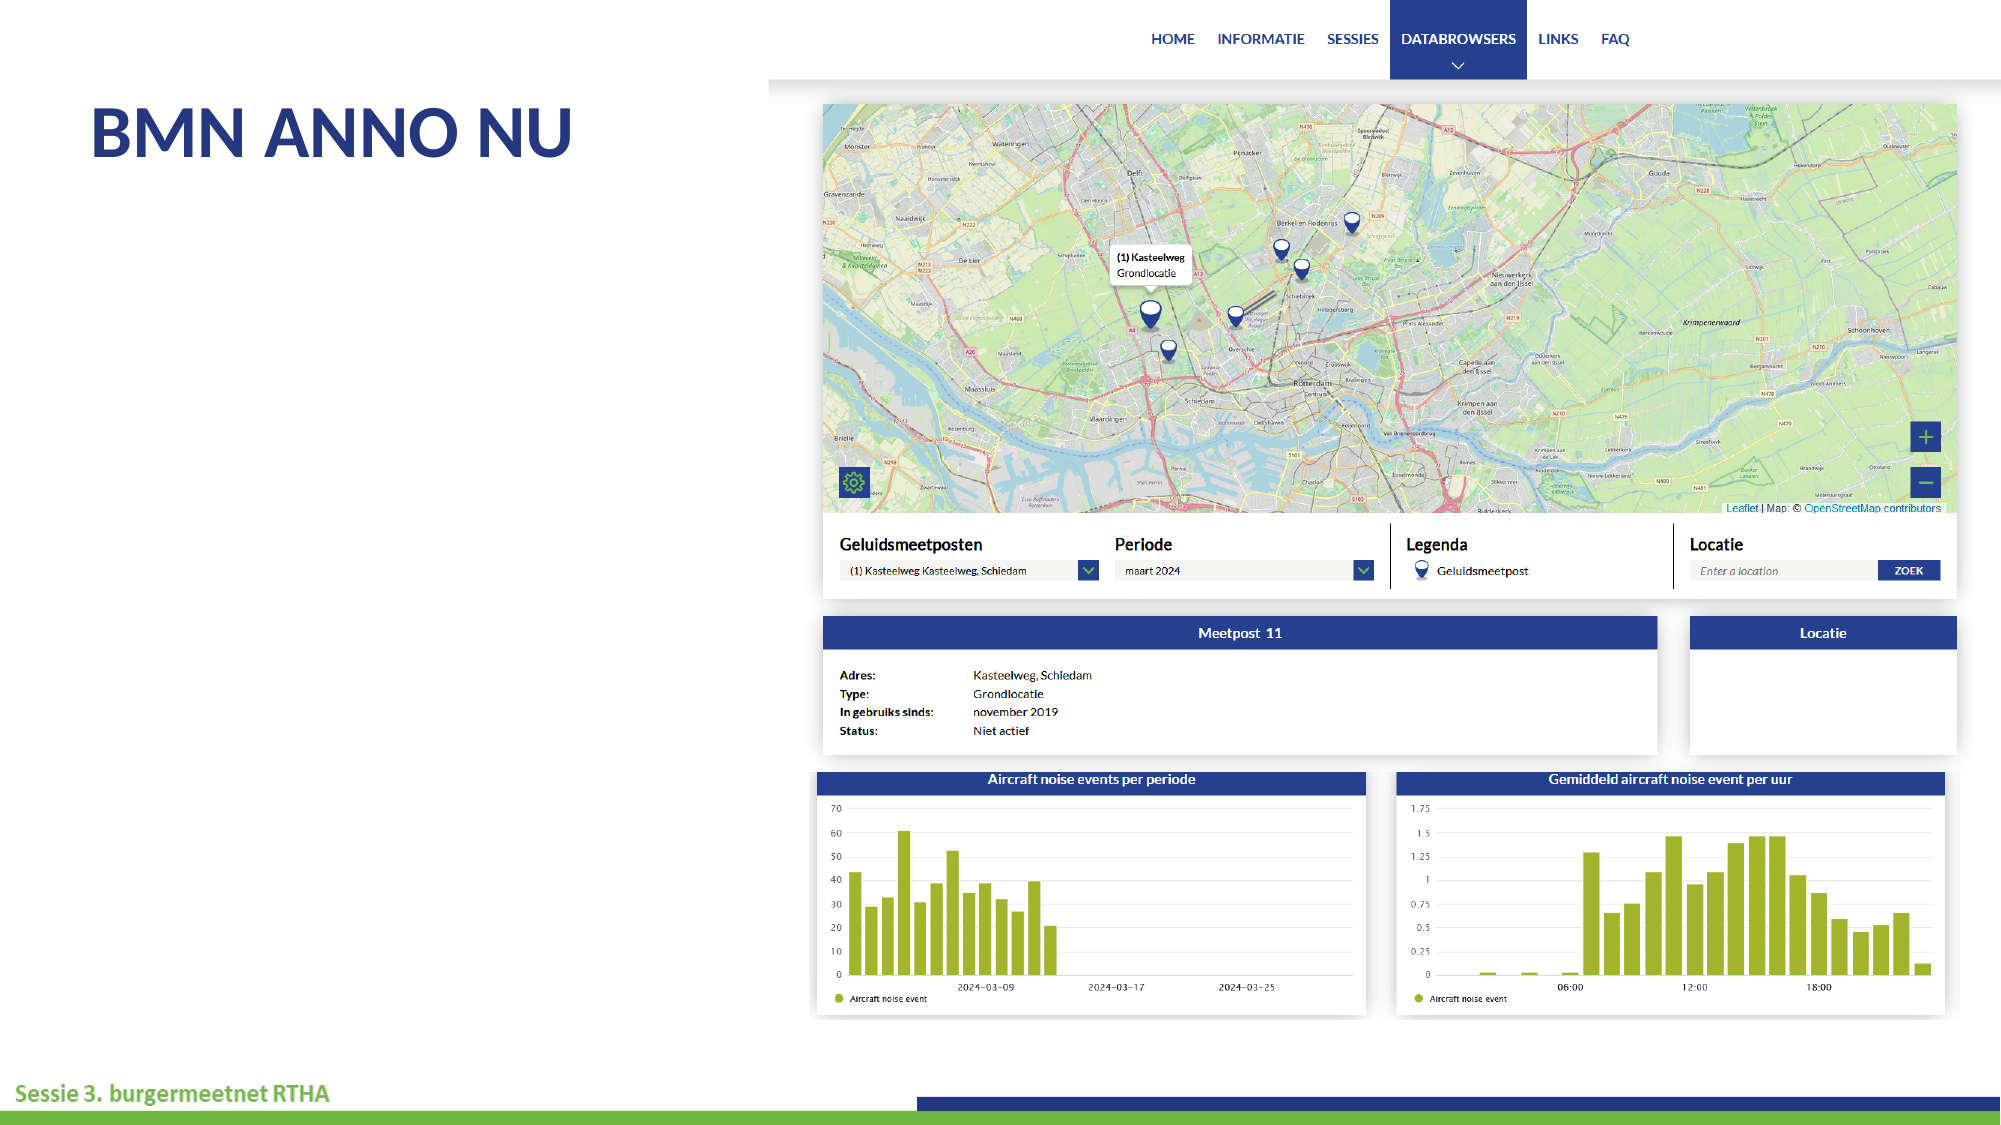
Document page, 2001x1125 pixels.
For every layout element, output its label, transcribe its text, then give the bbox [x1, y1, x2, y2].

title BMN anno nu [90, 92, 768, 169]
picture [768, 0, 2001, 1020]
picture [0, 1070, 676, 1125]
